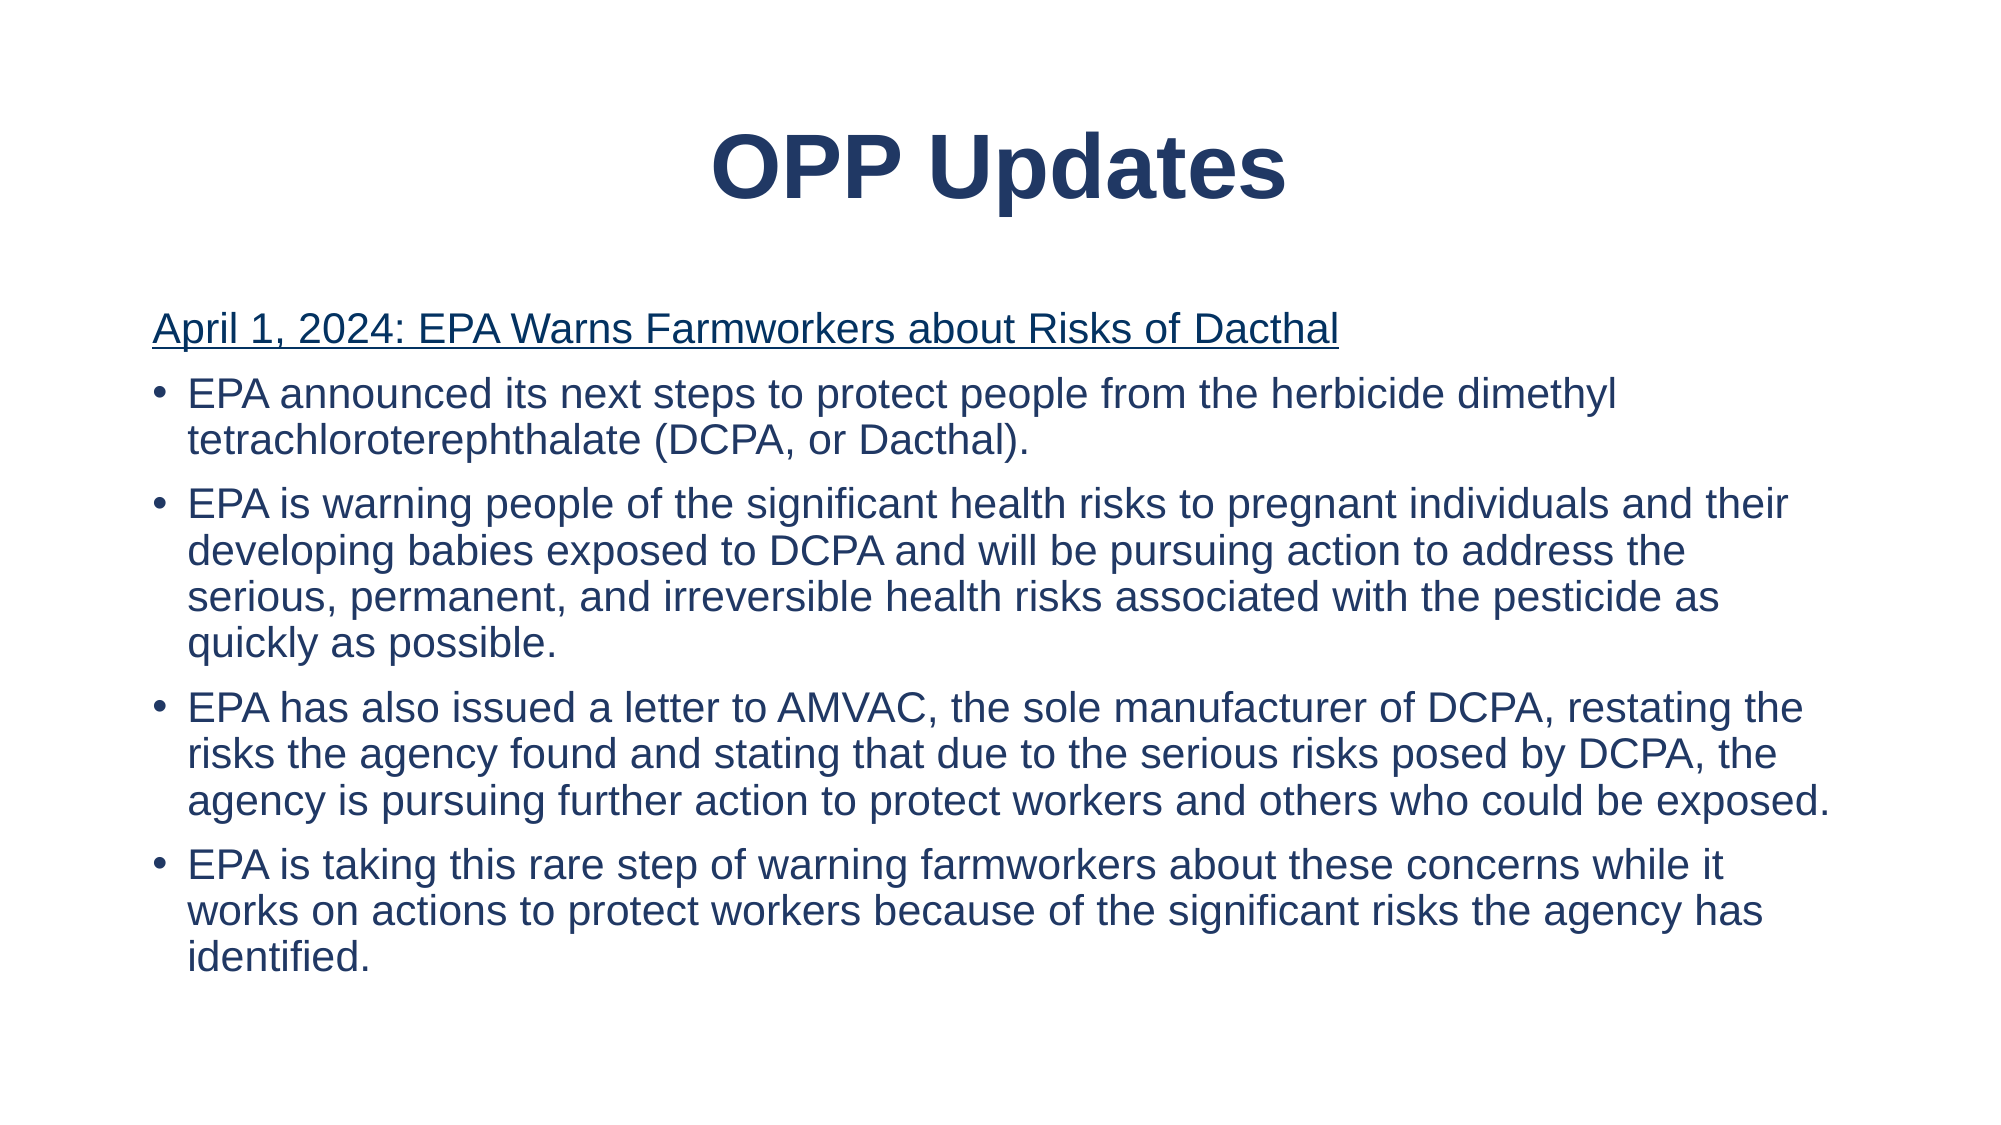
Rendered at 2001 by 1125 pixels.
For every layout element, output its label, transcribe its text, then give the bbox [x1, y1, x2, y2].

list April 1, 2024: EPA Warns Farmworkers about Risks of Dacthal EPA announced its next steps to protect people from the herbicide dimethyl tetrachloroterephthalate (DCPA, or Dacthal). EPA is warning people of the significant health risks to pregnant individuals and their developing babies exposed to DCPA and will be pursuing action to address the serious, permanent, and irreversible health risks associated with the pesticide as quickly as possible. EPA has also issued a letter to AMVAC, the sole manufacturer of DCPA, restating the risks the agency found and stating that due to the serious risks posed by DCPA, the agency is pursuing further action to protect workers and others who could be exposed. EPA is taking this rare step of warning farmworkers about these concerns while it works on actions to protect workers because of the significant risks the agency has identified. [137, 299, 1863, 1029]
title OPP Updates [137, 59, 1863, 278]
